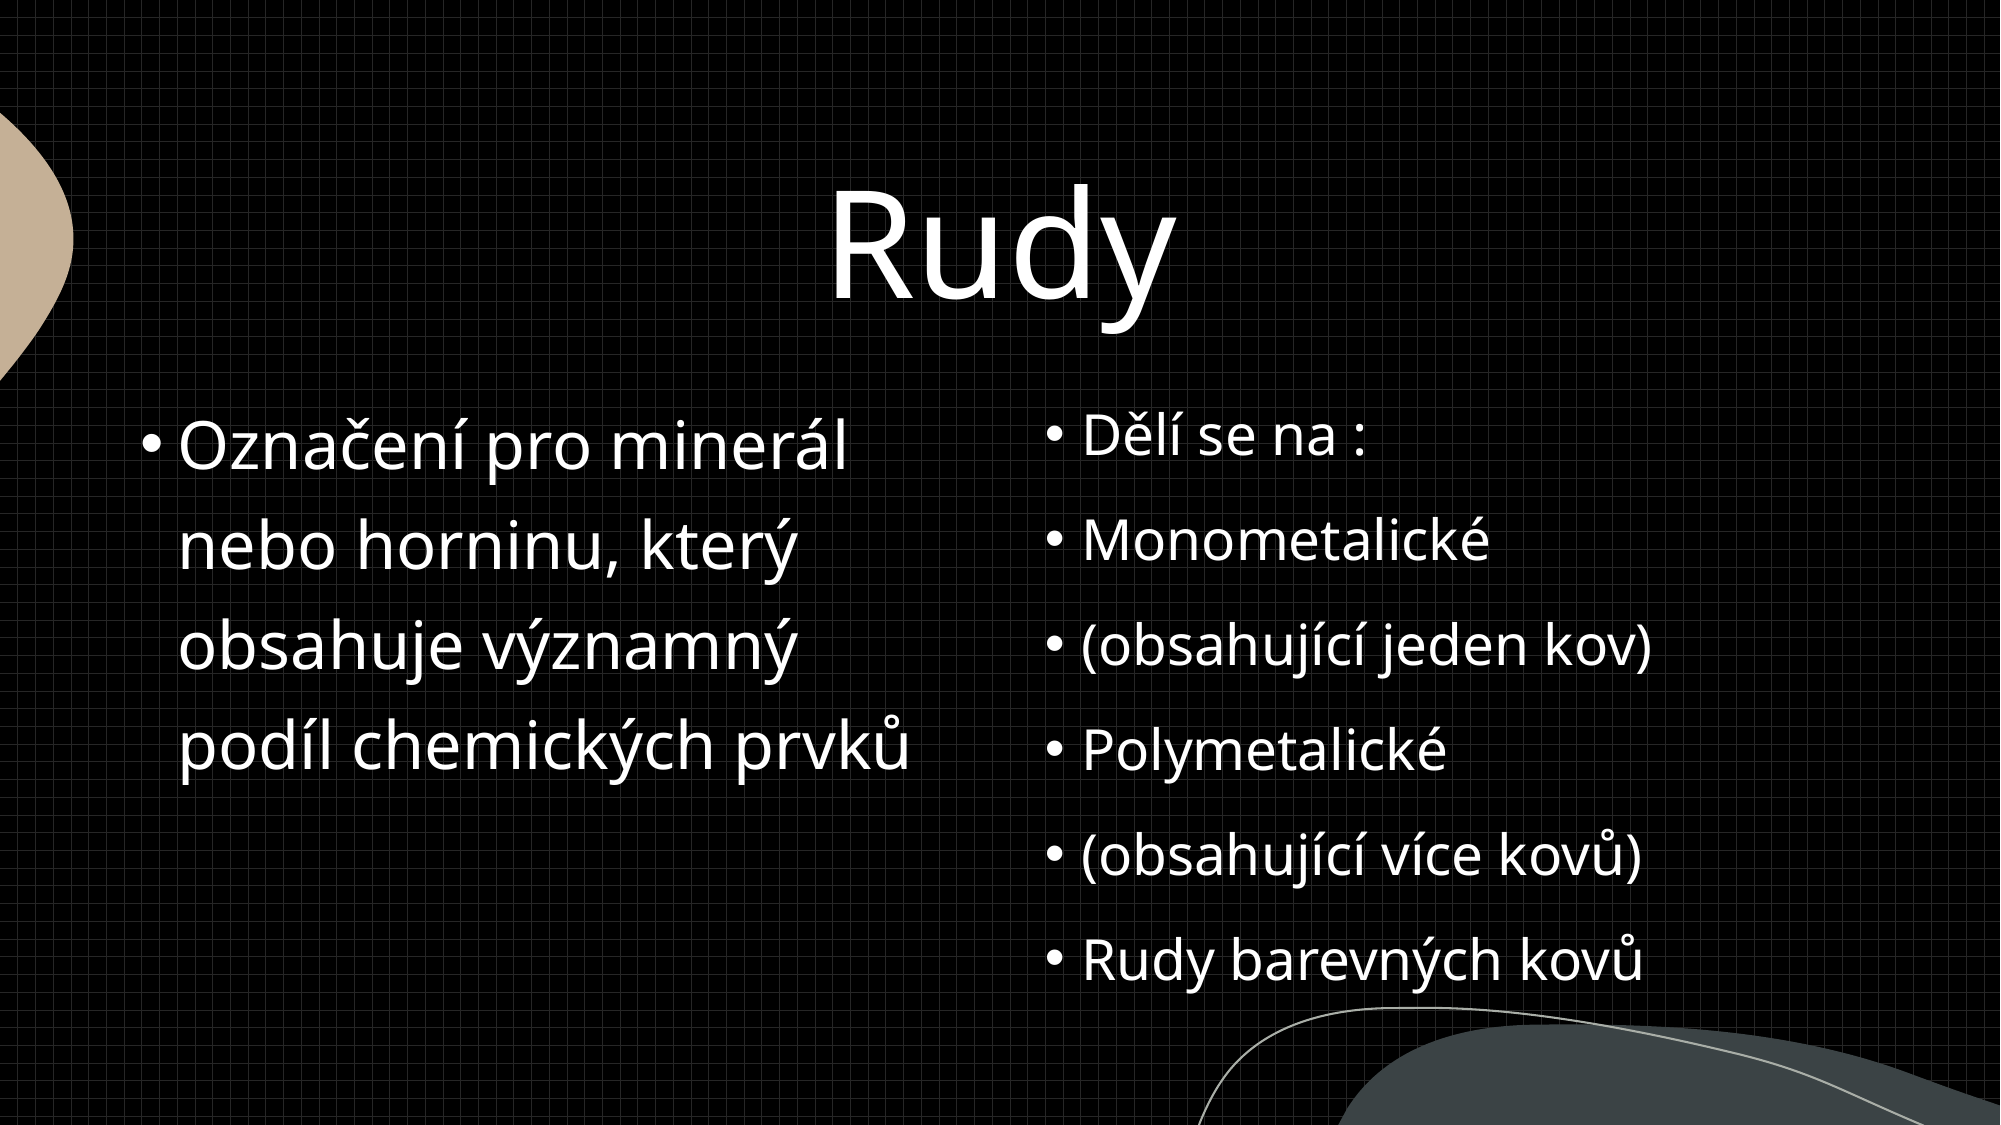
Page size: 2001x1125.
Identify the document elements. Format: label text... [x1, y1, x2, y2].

title Rudy [125, 125, 1875, 375]
list Dělí se na : Monometalické (obsahující jeden kov) Polymetalické (obsahující více kovů) Rudy barevných kovů [1029, 375, 1875, 1000]
list Označení pro minerál nebo horninu, který obsahuje významný podíl chemických prvků [125, 375, 970, 1000]
